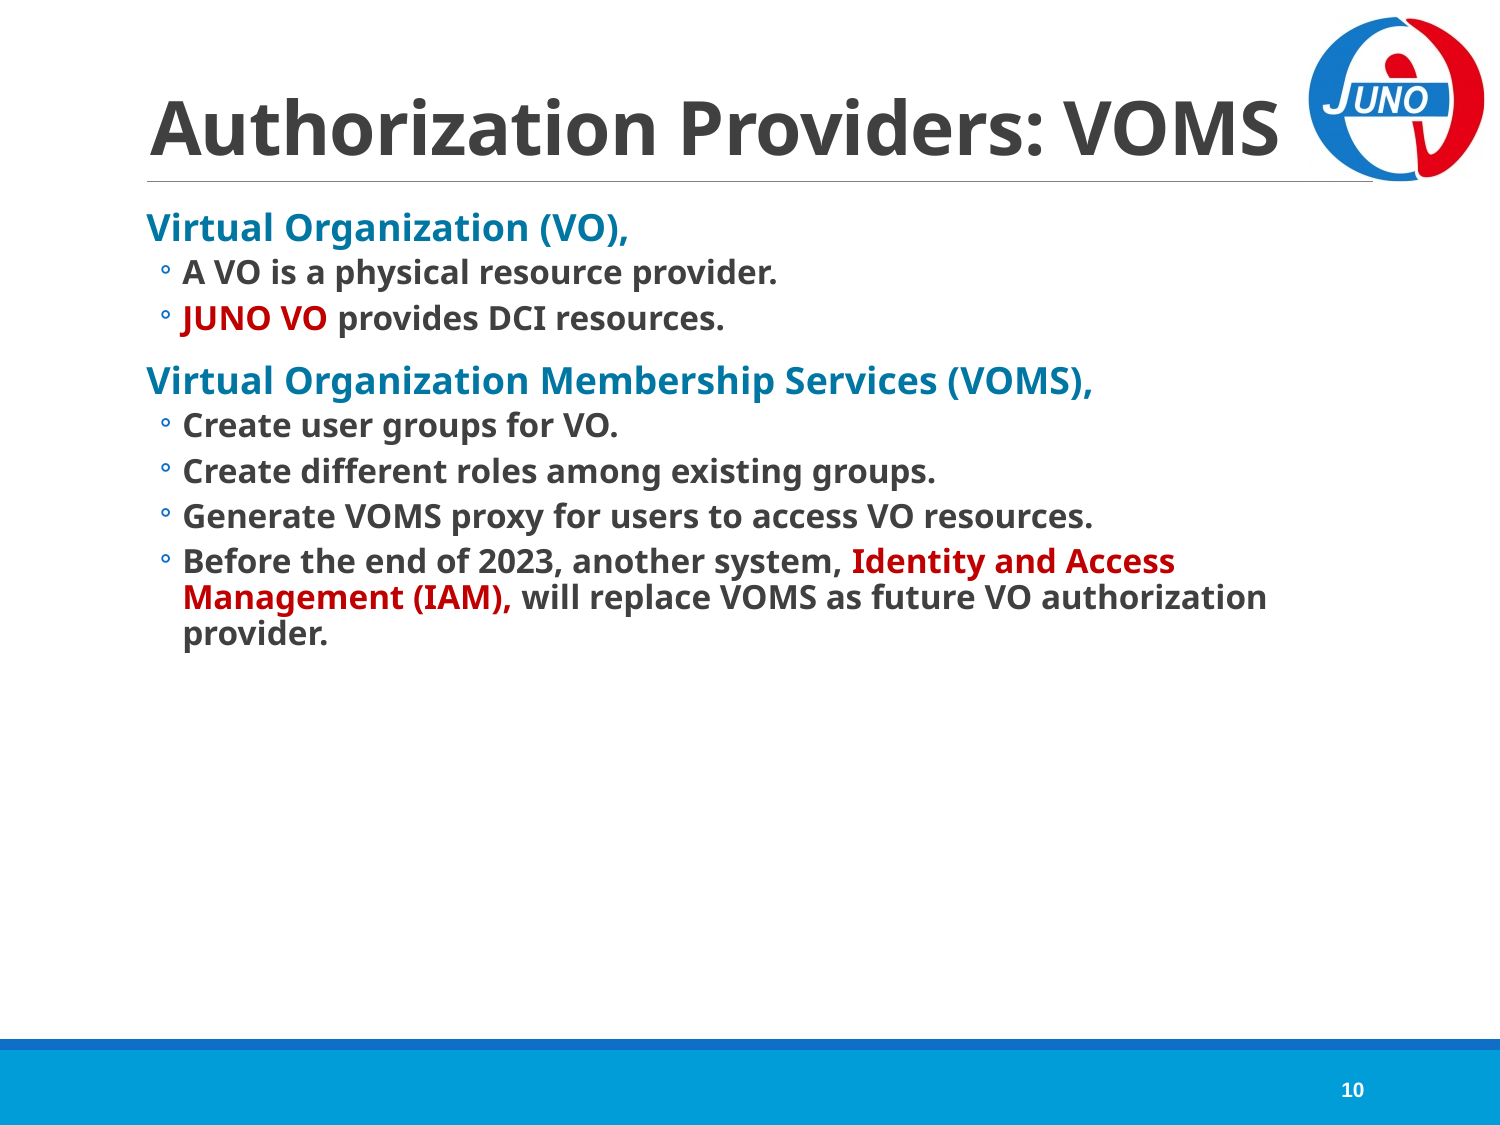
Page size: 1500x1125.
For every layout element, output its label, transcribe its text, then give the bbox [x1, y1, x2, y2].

picture [1306, 16, 1485, 182]
list Virtual Organization (VO), A VO is a physical resource provider. JUNO VO provides DCI resources. Virtual Organization Membership Services (VOMS), Create user groups for VO. Create different roles among existing groups. Generate VOMS proxy for users to access VO resources. Before the end of 2023, another system, Identity and Access Management (IAM), will replace VOMS as future VO authorization provider. [135, 201, 1373, 963]
title Authorization Providers: VOMS [135, 47, 1373, 179]
slide_number 10 [1218, 1059, 1380, 1120]
